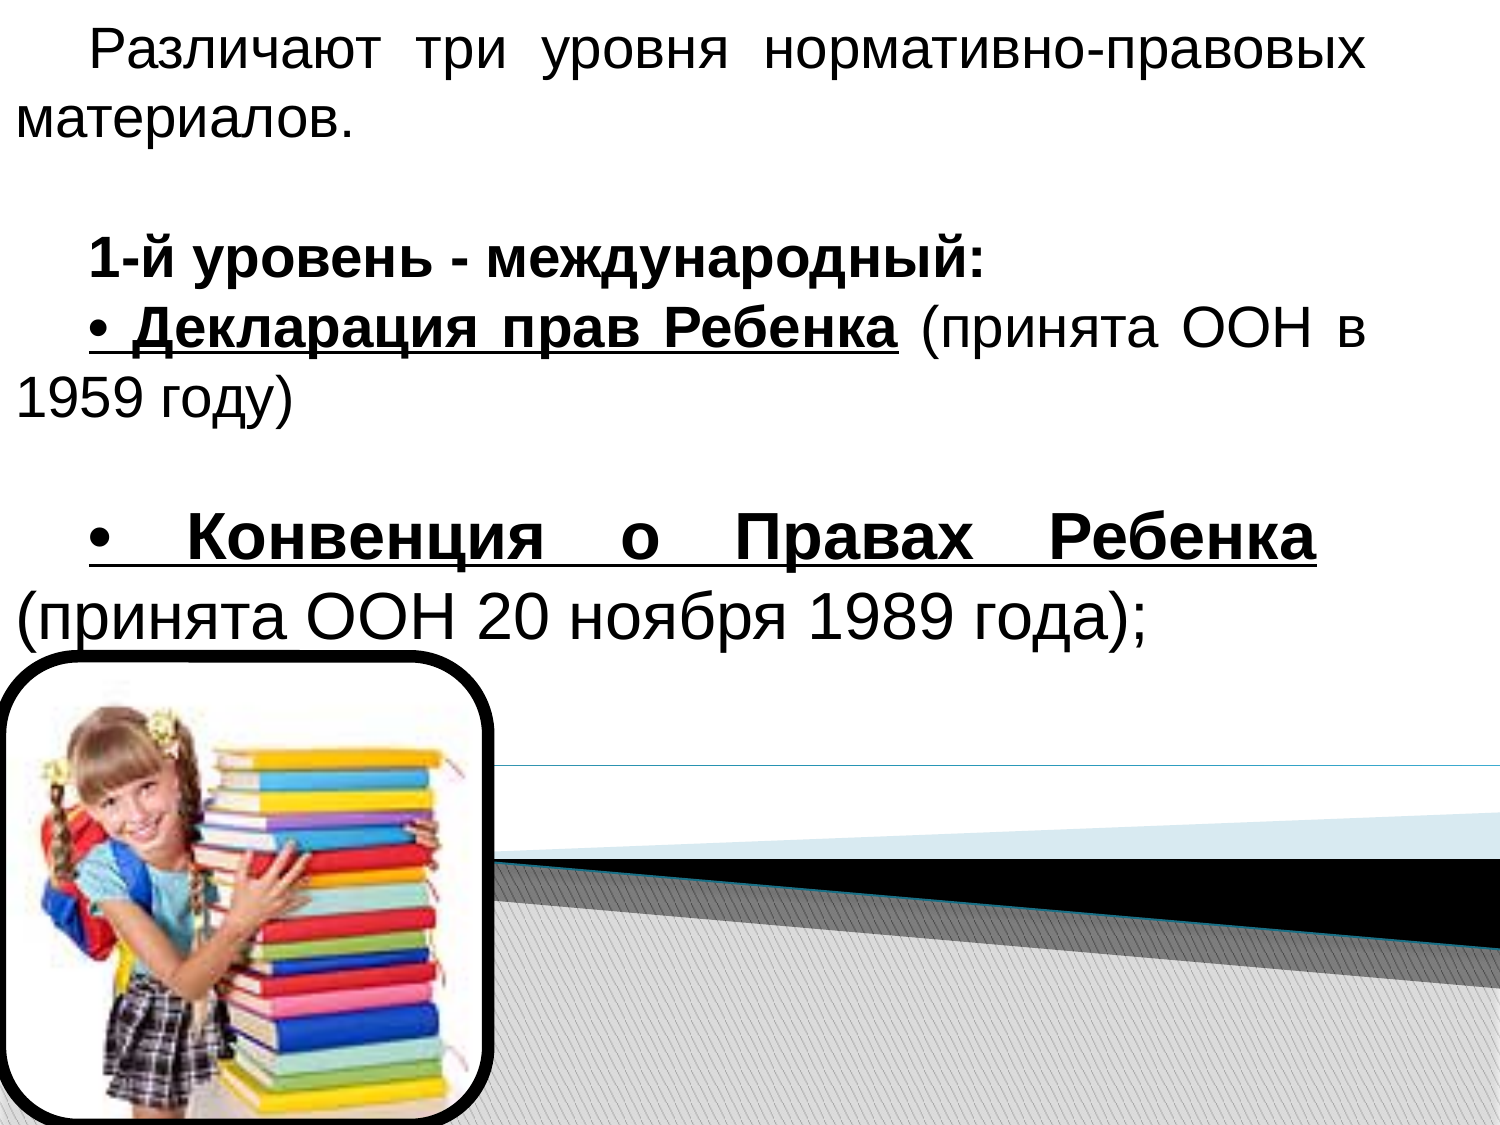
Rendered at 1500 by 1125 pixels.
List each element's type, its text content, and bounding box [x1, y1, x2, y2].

text_box Различают три уровня нормативно-правовых материалов. 1-й уровень - международный: • Декларация прав Ребенка (принята ООН в 1959 году) [0, 2, 1383, 437]
picture [0, 656, 489, 1125]
text_box • Конвенция о Правах Ребенка (принята ООН 20 ноября 1989 года); [0, 485, 1332, 661]
picture [495, 864, 1500, 989]
